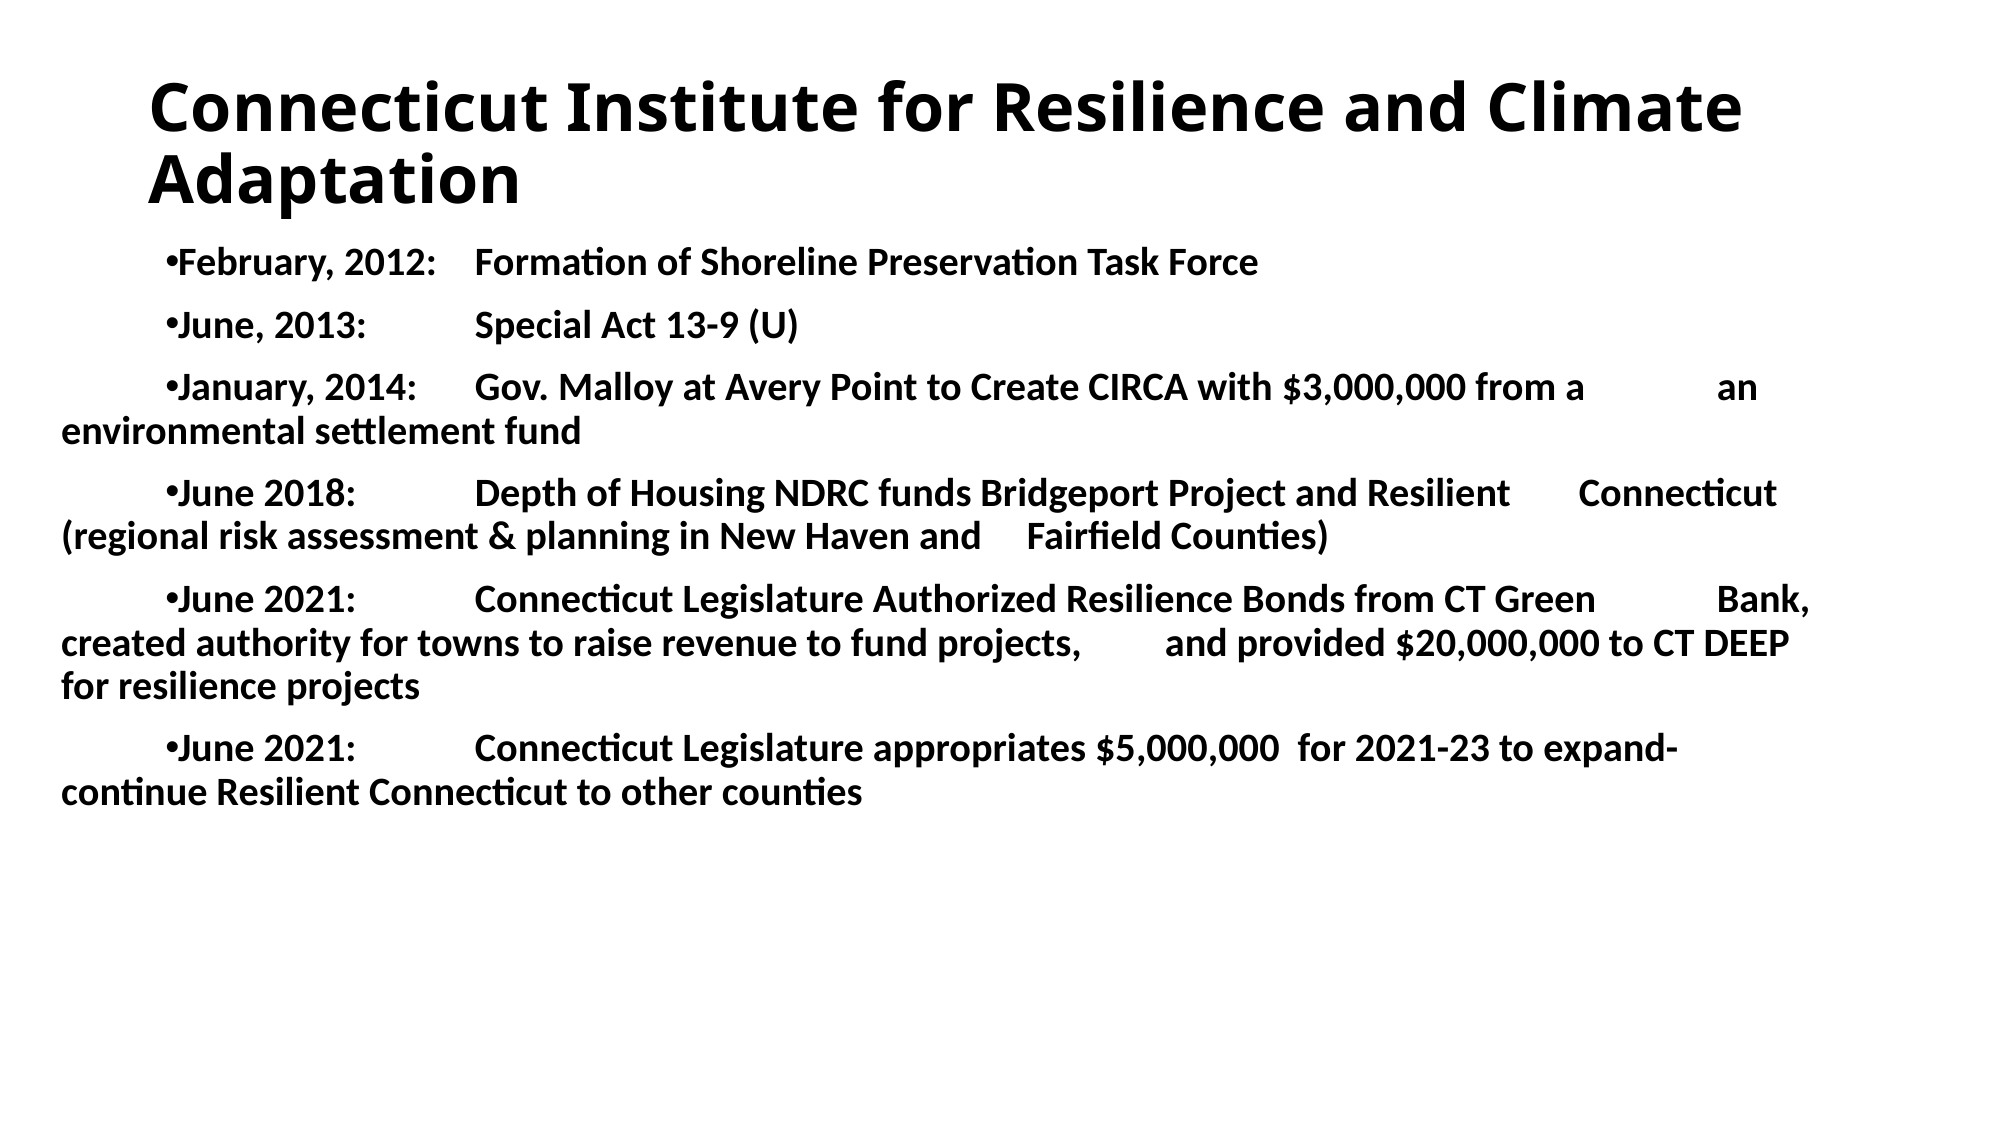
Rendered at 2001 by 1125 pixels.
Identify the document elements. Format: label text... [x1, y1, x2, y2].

title Connecticut Institute for Resilience and Climate Adaptation [133, 52, 1934, 240]
list February, 2012: Formation of Shoreline Preservation Task Force June, 2013: Special Act 13-9 (U) January, 2014: Gov. Malloy at Avery Point to Create CIRCA with $3,000,000 from a an environmental settlement fund June 2018: Depth of Housing NDRC funds Bridgeport Project and Resilient Connecticut (regional risk assessment & planning in New Haven and Fairfield Counties) June 2021: Connecticut Legislature Authorized Resilience Bonds from CT Green Bank, created authority for towns to raise revenue to fund projects, and provided $20,000,000 to CT DEEP for resilience projects June 2021: Connecticut Legislature appropriates $5,000,000 for 2021-23 to expand- continue Resilient Connecticut to other counties [45, 159, 1848, 940]
